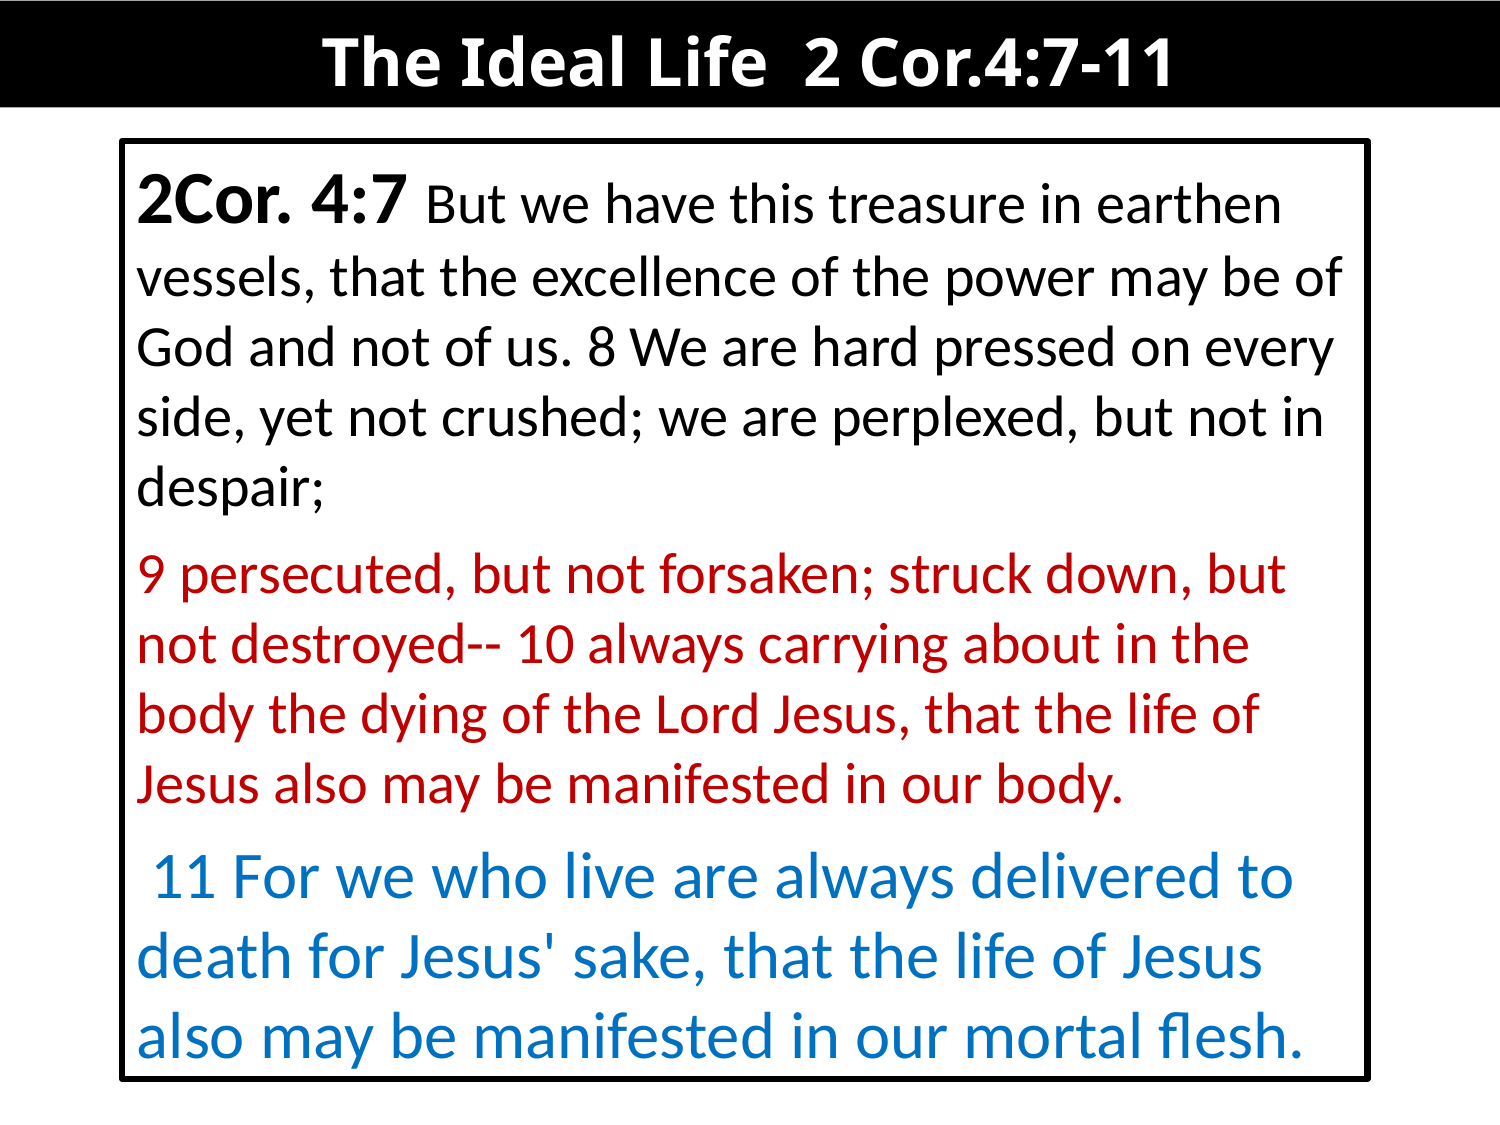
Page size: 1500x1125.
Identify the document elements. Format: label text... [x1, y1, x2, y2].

text_box 2Cor. 4:7 But we have this treasure in earthen vessels, that the excellence of the power may be of God and not of us. 8 We are hard pressed on every side, yet not crushed; we are perplexed, but not in despair; 9 persecuted, but not forsaken; struck down, but not destroyed-- 10 always carrying about in the body the dying of the Lord Jesus, that the life of Jesus also may be manifested in our body. 11 For we who live are always delivered to death for Jesus' sake, that the life of Jesus also may be manifested in our mortal flesh. [122, 141, 1368, 1079]
text_box The Ideal Life 2 Cor.4:7-11 [0, 0, 1500, 108]
